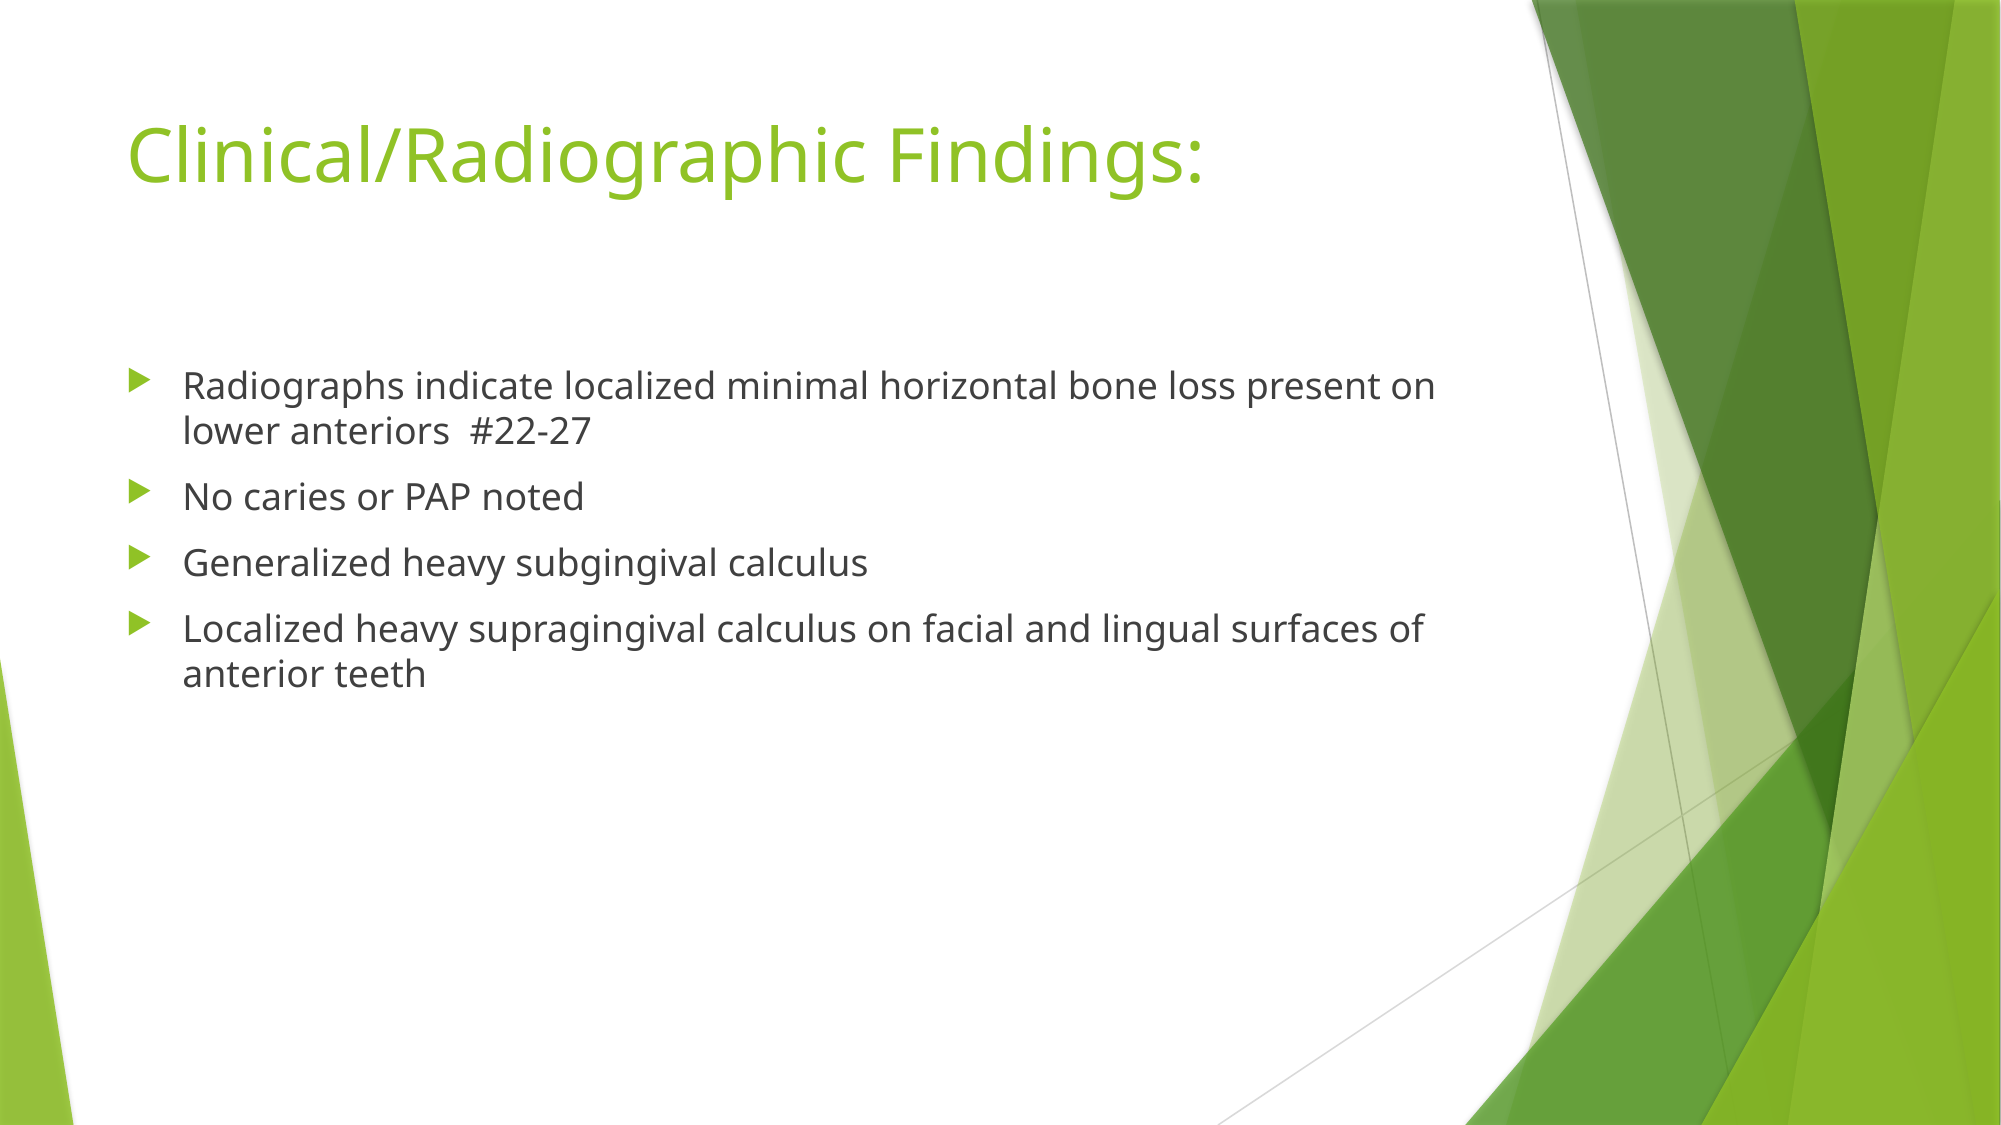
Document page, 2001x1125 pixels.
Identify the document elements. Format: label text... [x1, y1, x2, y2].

title Clinical/Radiographic Findings: [111, 99, 1522, 317]
list Radiographs indicate localized minimal horizontal bone loss present on lower anteriors #22-27 No caries or PAP noted Generalized heavy subgingival calculus Localized heavy supragingival calculus on facial and lingual surfaces of anterior teeth [111, 354, 1522, 992]
